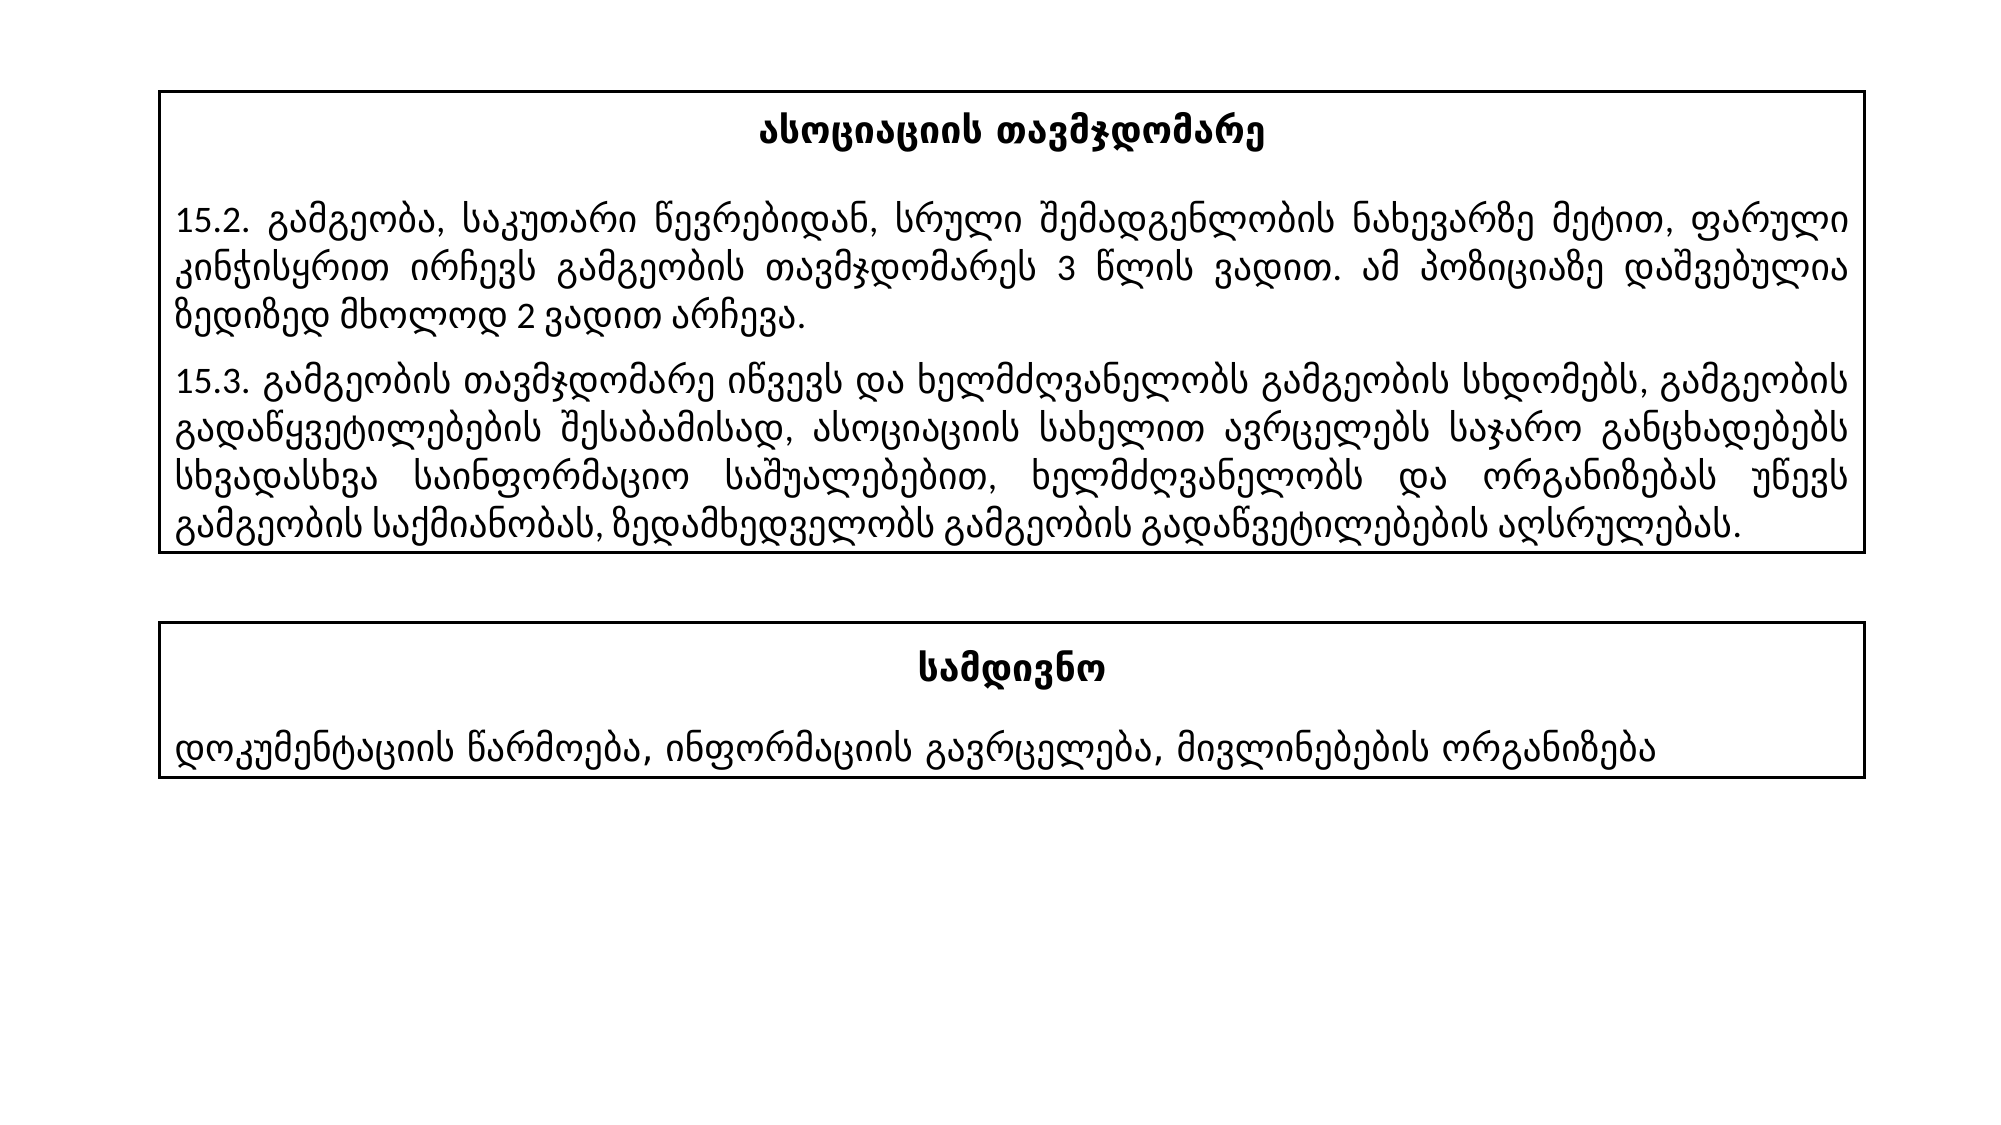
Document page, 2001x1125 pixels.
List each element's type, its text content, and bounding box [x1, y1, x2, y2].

text_box სამდივნო დოკუმენტაციის წარმოება, ინფორმაციის გავრცელება, მივლინებების ორგანიზება [158, 621, 1866, 779]
text_box ასოციაციის თავმჯდომარე 15.2. გამგეობა, საკუთარი წევრებიდან, სრული შემადგენლობის ნახევარზე მეტით, ფარული კინჭისყრით ირჩევს გამგეობის თავმჯდომარეს 3 წლის ვადით. ამ პოზიციაზე დაშვებულია ზედიზედ მხოლოდ 2 ვადით არჩევა. 15.3. გამგეობის თავმჯდომარე იწვევს და ხელმძღვანელობს გამგეობის სხდომებს, გამგეობის გადაწყვეტილებების შესაბამისად, ასოციაციის სახელით ავრცელებს საჯარო განცხადებებს სხვადასხვა საინფორმაციო საშუალებებით, ხელმძღვანელობს და ორგანიზებას უწევს გამგეობის საქმიანობას, ზედამხედველობს გამგეობის გადაწვეტილებების აღსრულებას. [158, 90, 1866, 554]
